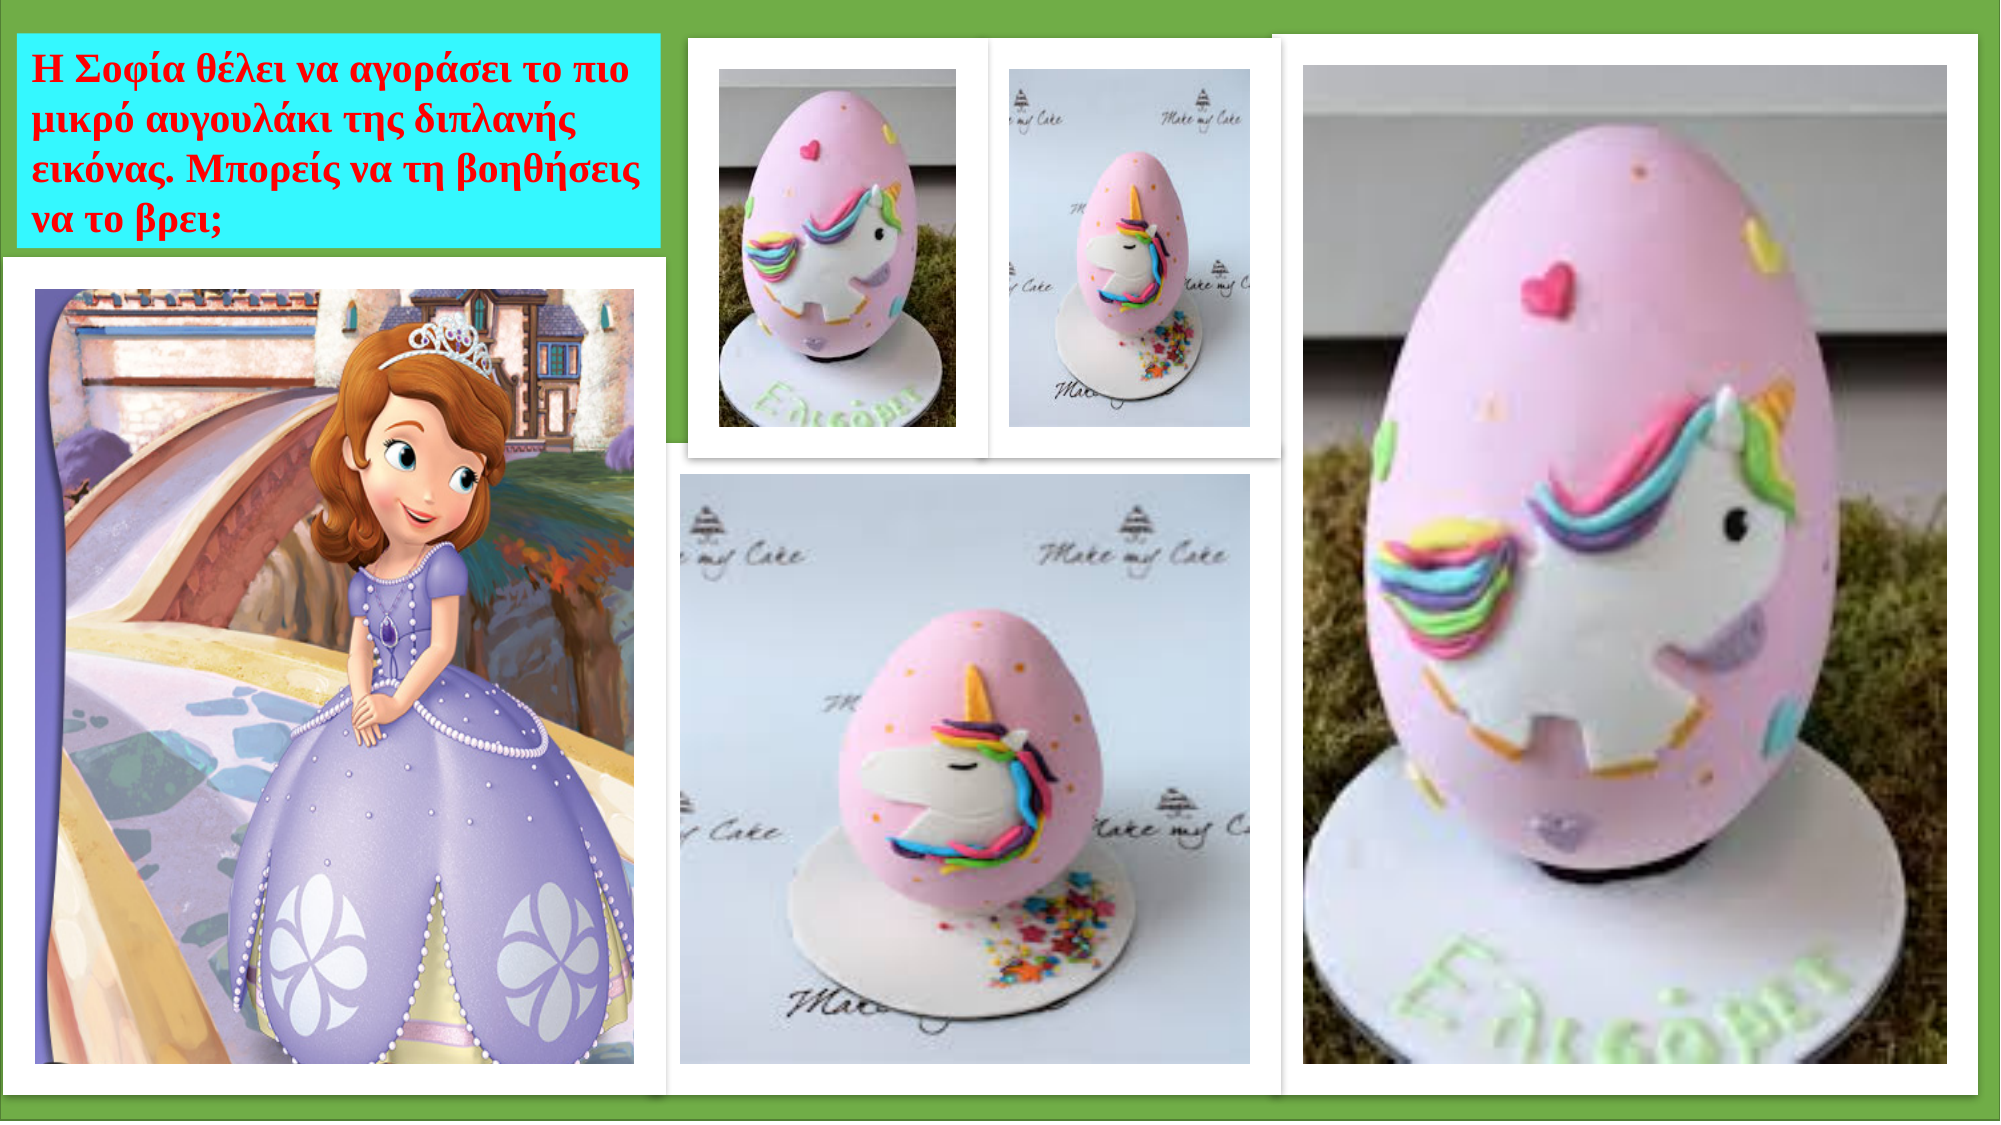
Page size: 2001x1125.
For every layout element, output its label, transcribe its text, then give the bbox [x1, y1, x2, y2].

picture [1009, 69, 1251, 428]
picture [679, 473, 1250, 1064]
picture [718, 69, 957, 428]
picture [34, 288, 635, 1064]
text_box Η Σοφία θέλει να αγοράσει το πιο μικρό αυγουλάκι της διπλανής εικόνας. Μπορείς να τη βοηθήσεις να το βρει; [16, 33, 661, 249]
picture [1303, 65, 1947, 1064]
text_box [0, 0, 2000, 1121]
